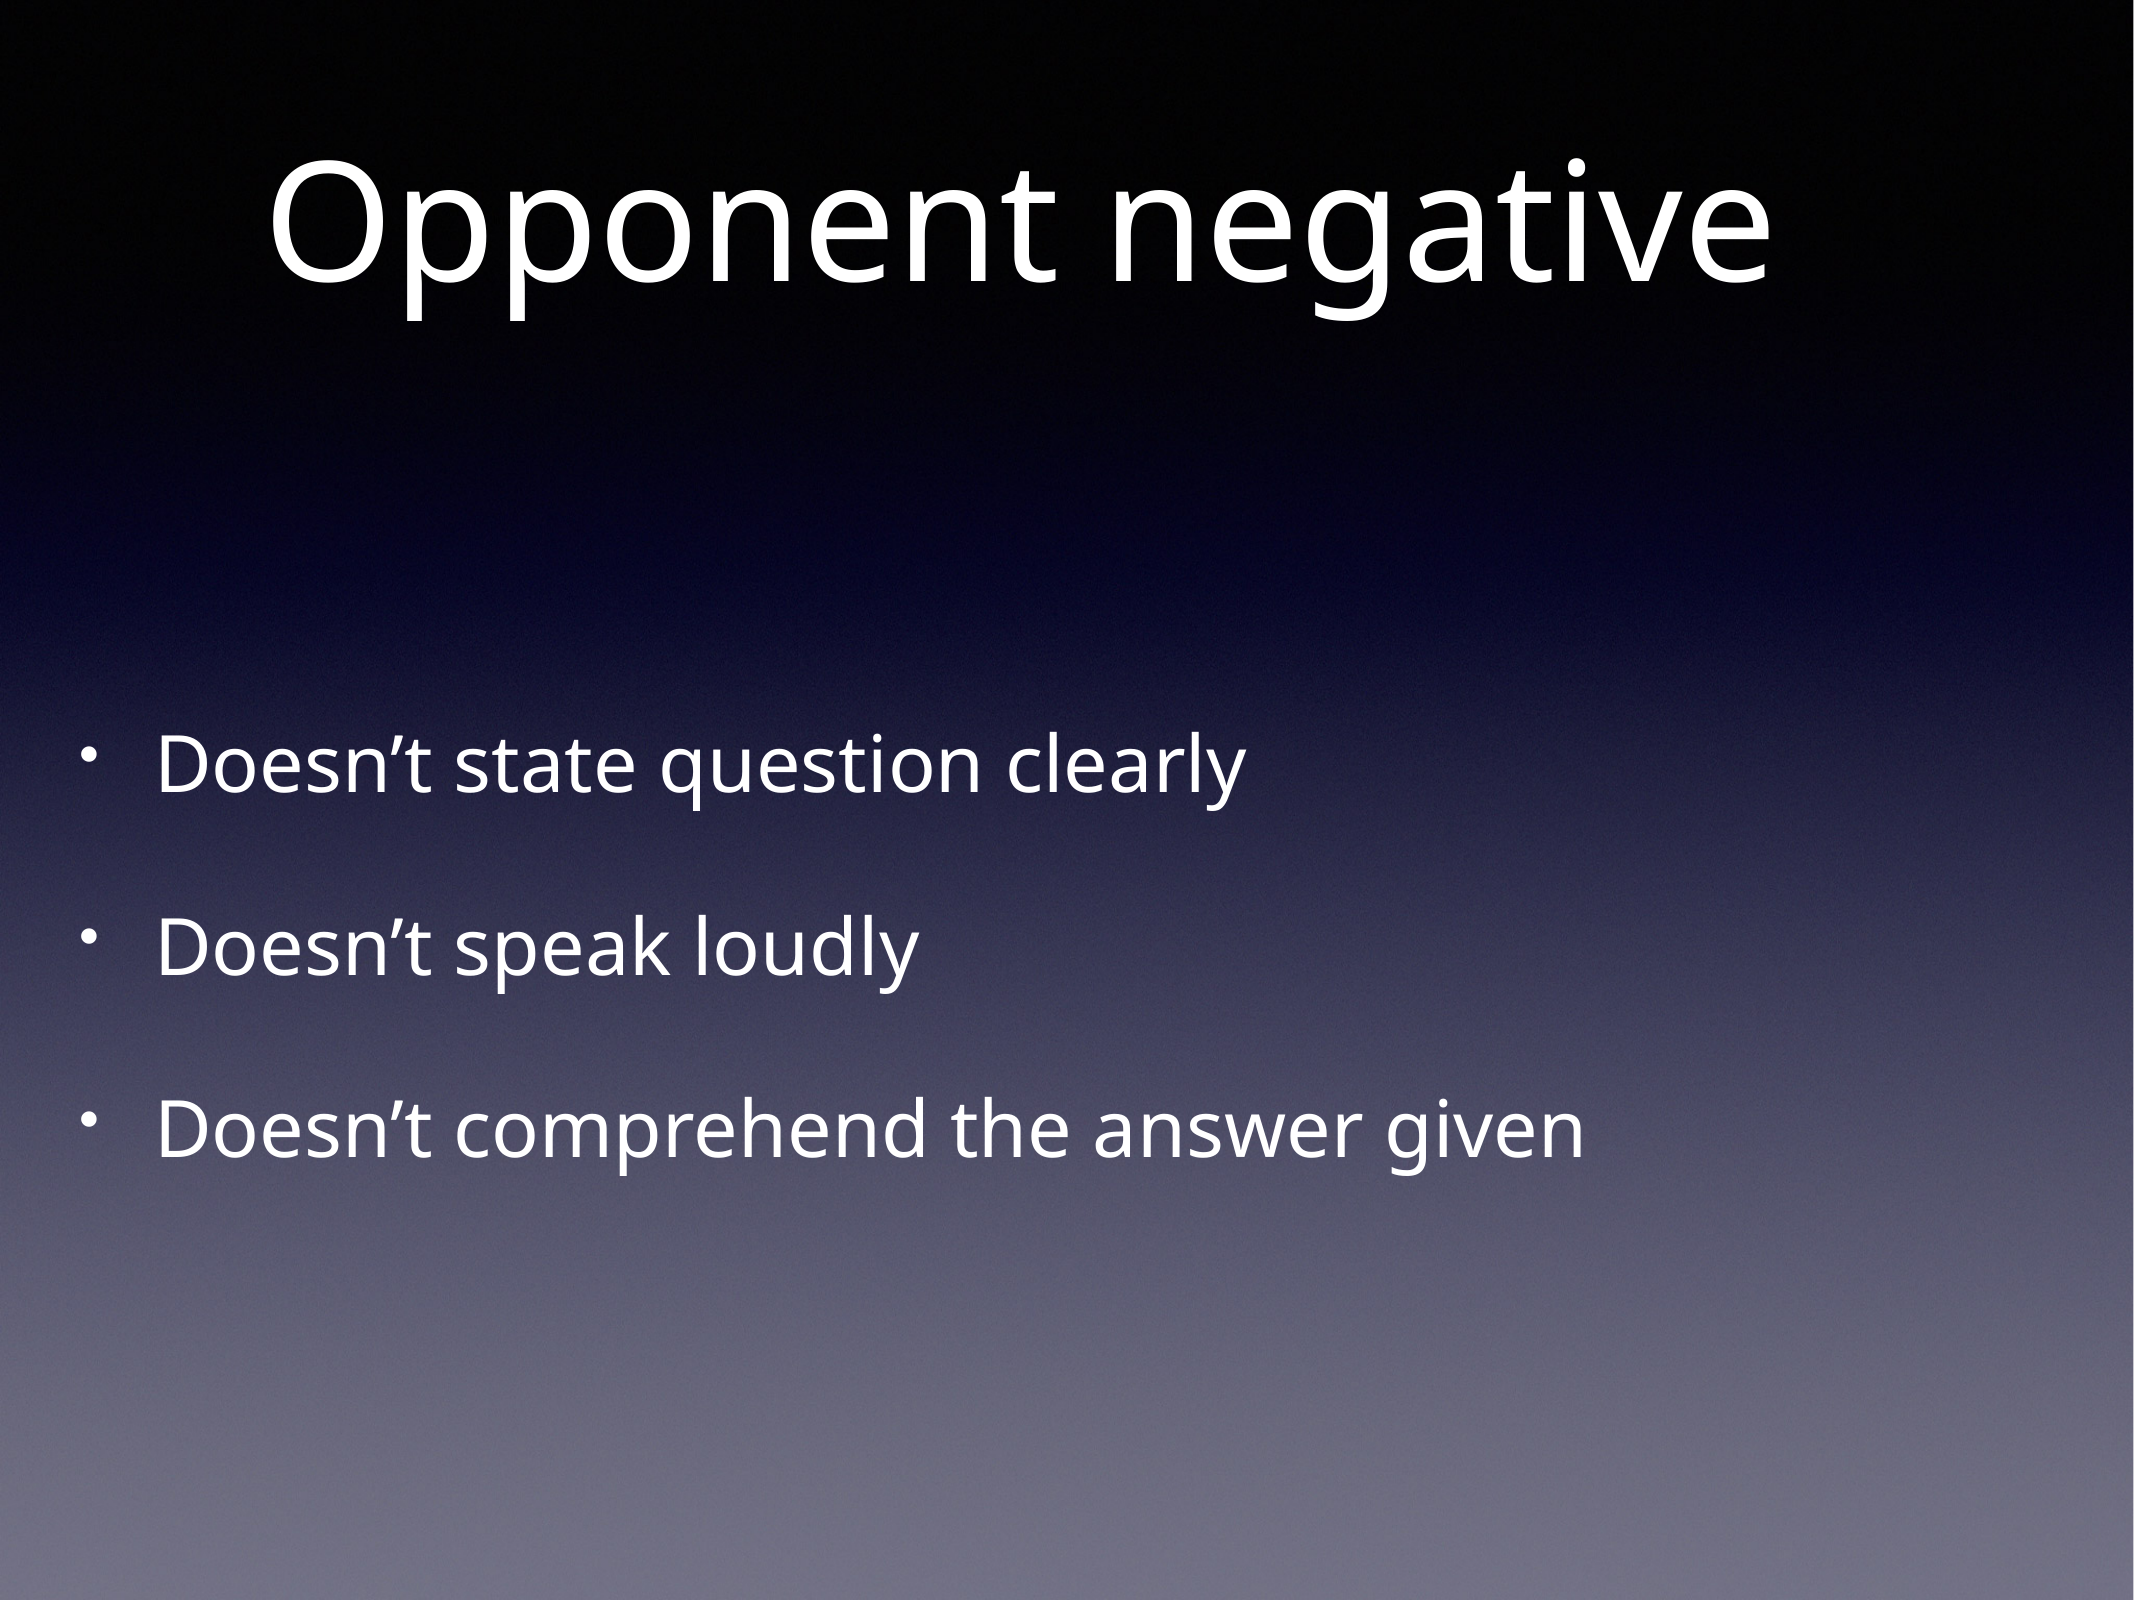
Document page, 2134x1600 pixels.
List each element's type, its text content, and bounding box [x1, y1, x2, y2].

picture [0, 0, 2134, 1600]
list Doesn’t state question clearly Doesn’t speak loudly Doesn’t comprehend the answer given [78, 336, 2068, 1551]
title Opponent negative [155, 66, 1930, 336]
